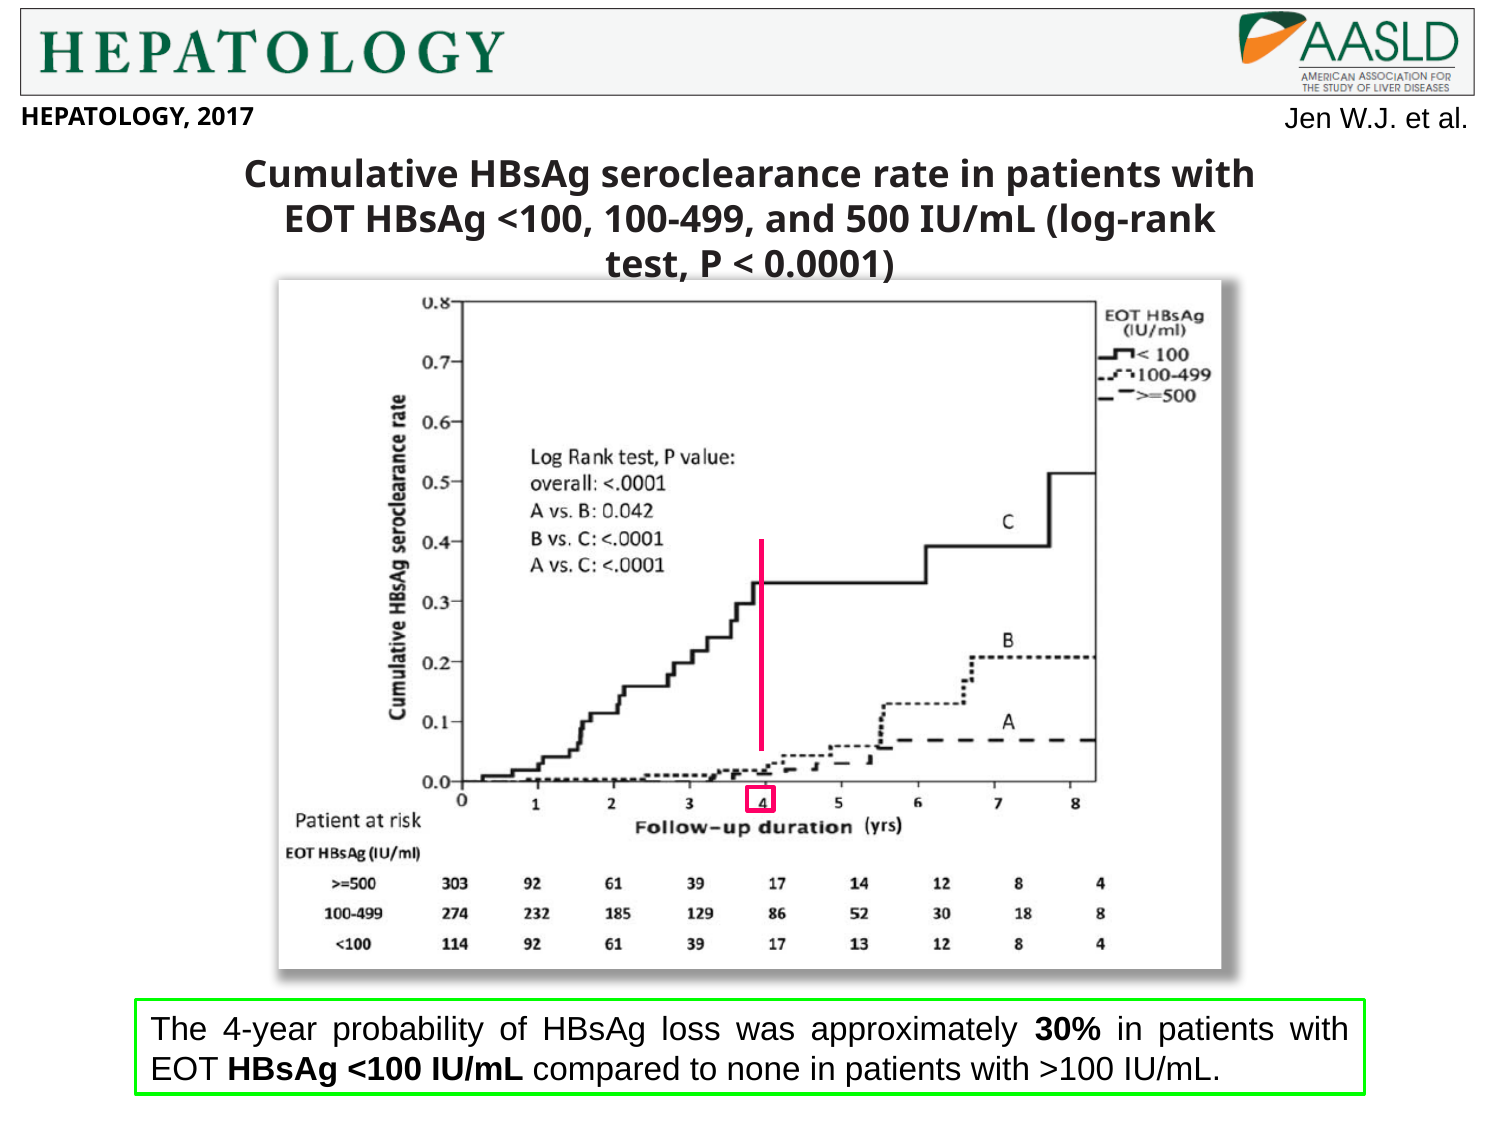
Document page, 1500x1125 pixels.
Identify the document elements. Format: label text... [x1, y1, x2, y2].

text_box The 4-year probability of HBsAg loss was approximately 30% in patients with EOT HBsAg <100 IU/mL compared to none in patients with >100 IU/mL. [135, 999, 1365, 1095]
text_box HEPATOLOGY, 2017 [5, 92, 286, 138]
text_box Cumulative HBsAg seroclearance rate in patients with EOT HBsAg <100, 100-499, and 500 IU/mL (log-rank test, P < 0.0001) [224, 142, 1276, 293]
picture [278, 279, 1222, 969]
picture [17, 6, 1483, 99]
text_box Jen W.J. et al. [1269, 103, 1485, 142]
